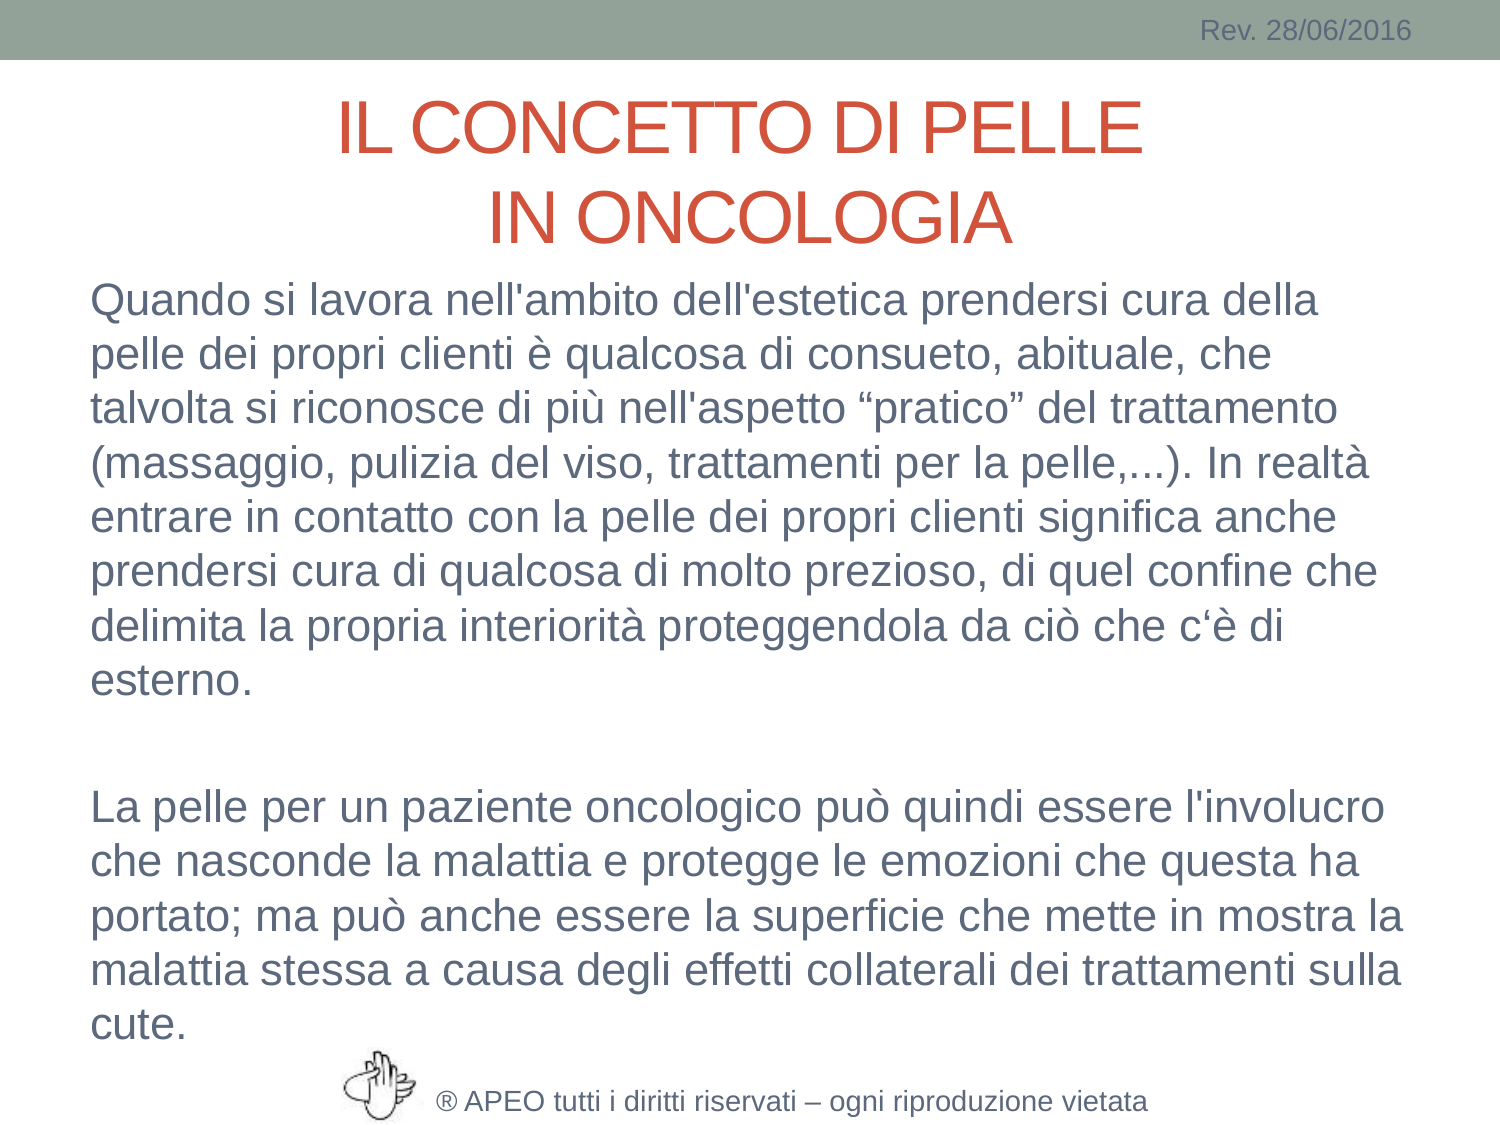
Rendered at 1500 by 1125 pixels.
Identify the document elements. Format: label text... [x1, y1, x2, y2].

title IL CONCETTO DI PELLE IN ONCOLOGIA [75, 87, 1425, 250]
picture [341, 1063, 424, 1125]
list Quando si lavora nell'ambito dell'estetica prendersi cura della pelle dei propri clienti è qualcosa di consueto, abituale, che talvolta si riconosce di più nell'aspetto “pratico” del trattamento (massaggio, pulizia del viso, trattamenti per la pelle,...). In realtà entrare in contatto con la pelle dei propri clienti significa anche prendersi cura di qualcosa di molto prezioso, di quel confine che delimita la propria interiorità proteggendola da ciò che c‘è di esterno. La pelle per un paziente oncologico può quindi essere l'involucro che nasconde la malattia e protegge le emozioni che questa ha portato; ma può anche essere la superficie che mette in mostra la malattia stessa a causa degli effetti collaterali dei trattamenti sulla cute. [75, 262, 1425, 1063]
